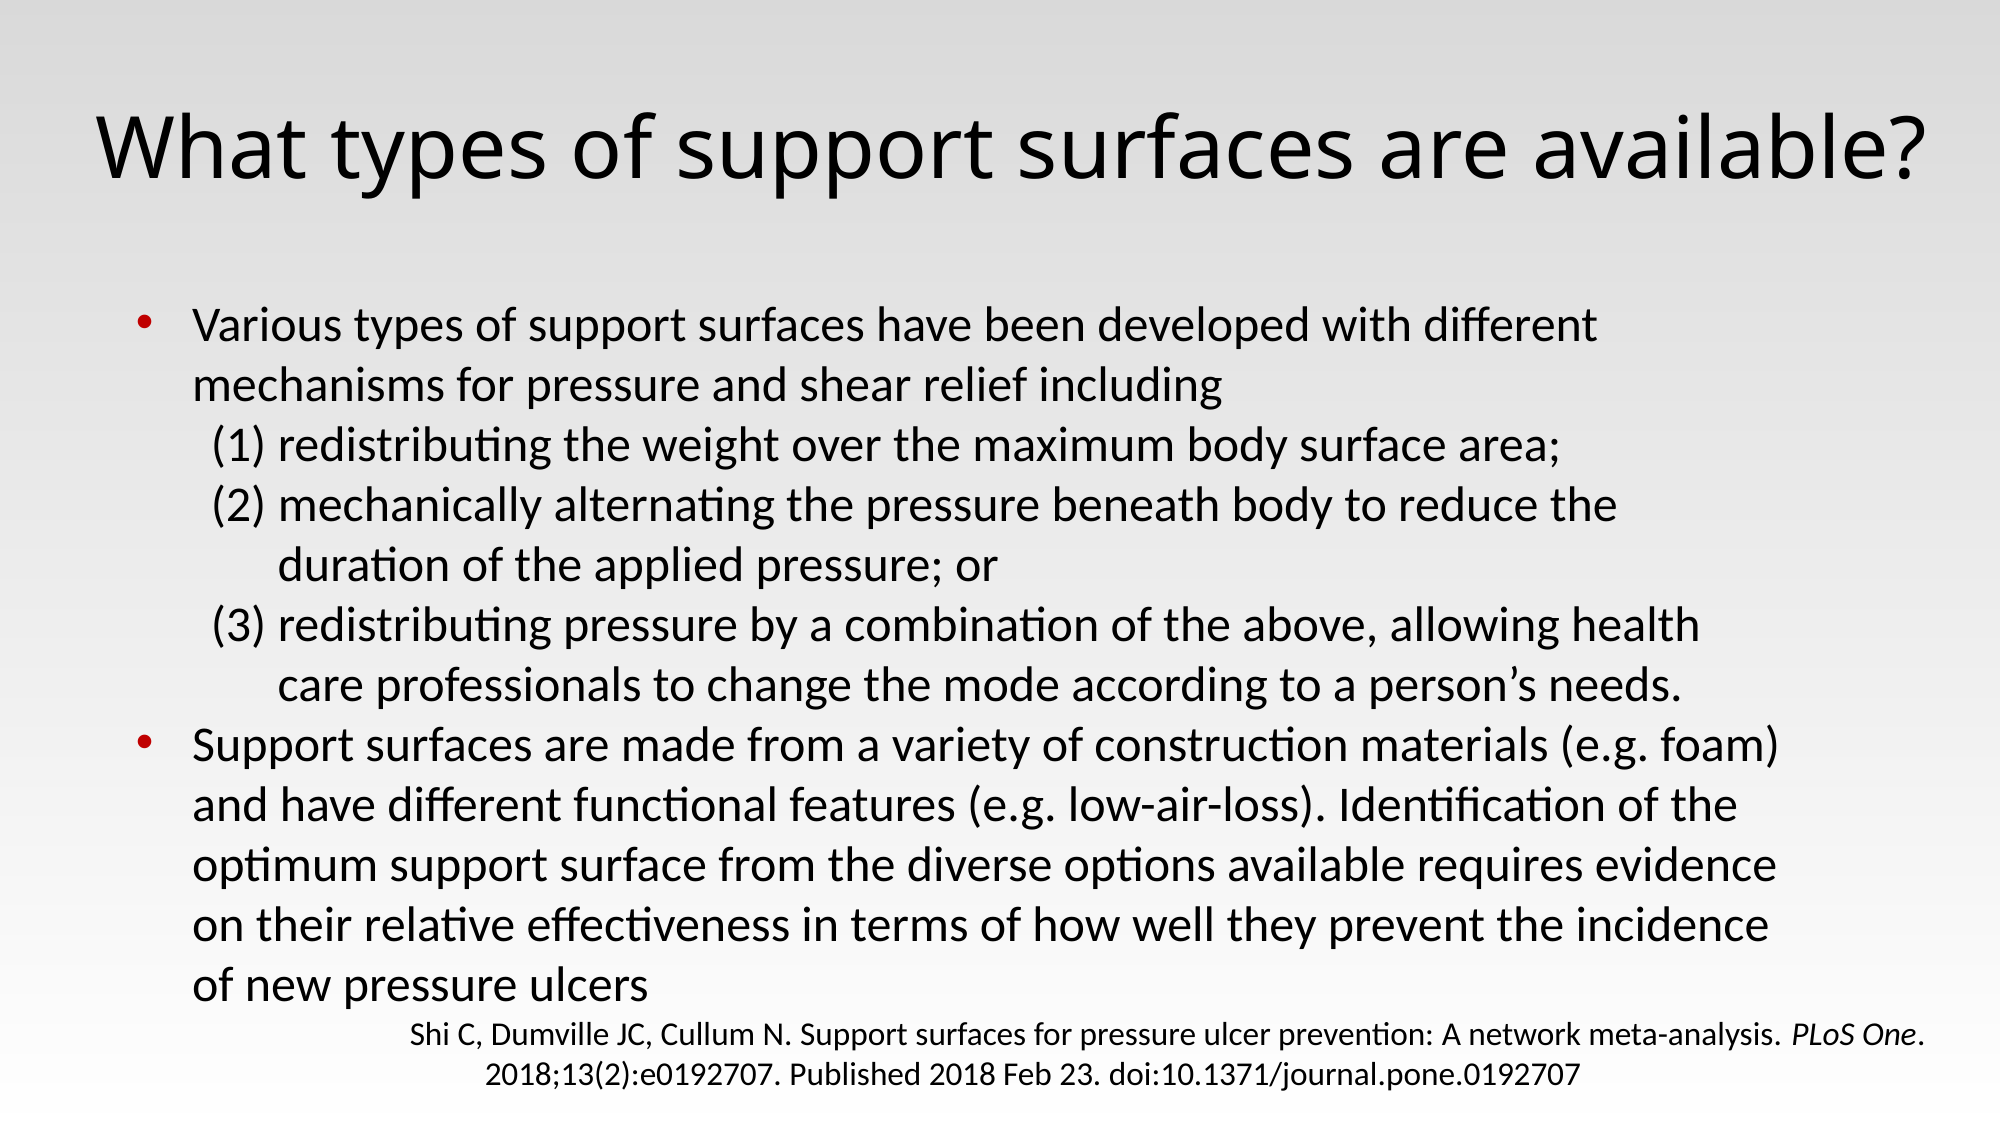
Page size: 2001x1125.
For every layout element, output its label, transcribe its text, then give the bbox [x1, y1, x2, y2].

text_box Various types of support surfaces have been developed with different mechanisms for pressure and shear relief including (1) redistributing the weight over the maximum body surface area; (2) mechanically alternating the pressure beneath body to reduce the duration of the applied pressure; or (3) redistributing pressure by a combination of the above, allowing health care professionals to change the mode according to a person’s needs. Support surfaces are made from a variety of construction materials (e.g. foam) and have different functional features (e.g. low-air-loss). Identification of the optimum support surface from the diverse options available requires evidence on their relative effectiveness in terms of how well they prevent the incidence of new pressure ulcers [121, 284, 1797, 1019]
title What types of support surfaces are available? [24, 55, 2000, 247]
text_box Shi C, Dumville JC, Cullum N. Support surfaces for pressure ulcer prevention: A network meta-analysis. PLoS One. 2018;13(2):e0192707. Published 2018 Feb 23. doi:10.1371/journal.pone.0192707 [394, 1005, 2000, 1100]
